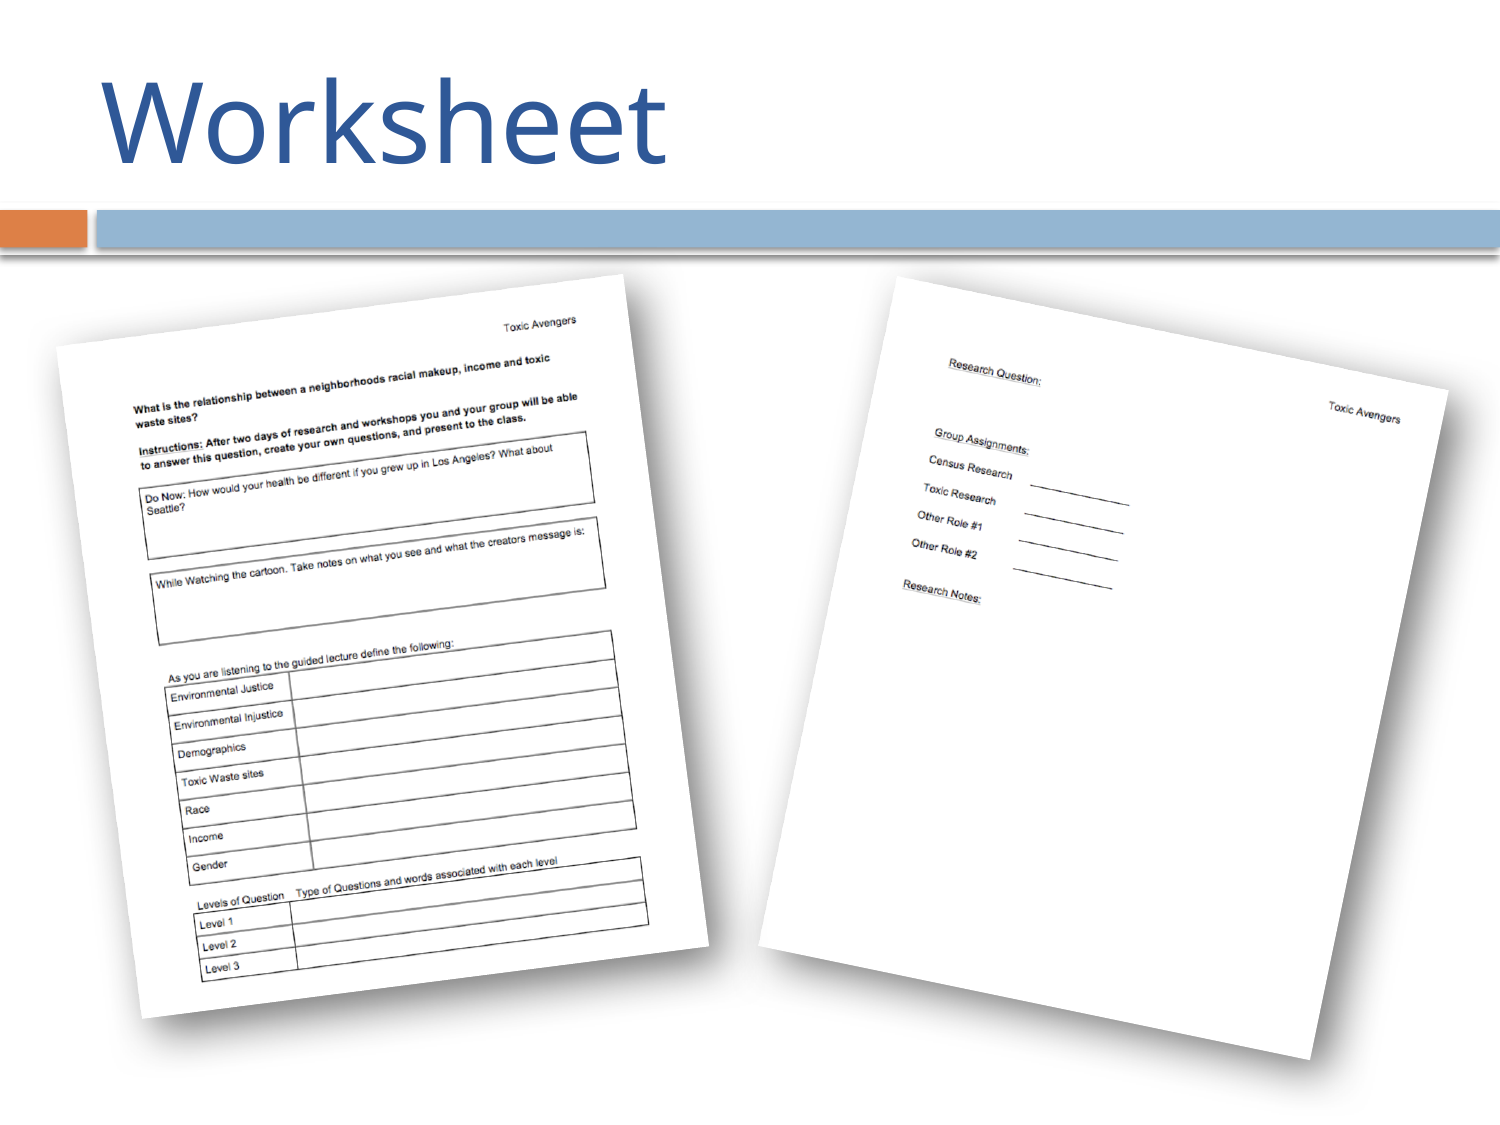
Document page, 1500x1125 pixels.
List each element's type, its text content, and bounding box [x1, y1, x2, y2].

picture [56, 274, 710, 1018]
title Worksheet [100, 37, 1438, 200]
picture [759, 276, 1449, 1060]
